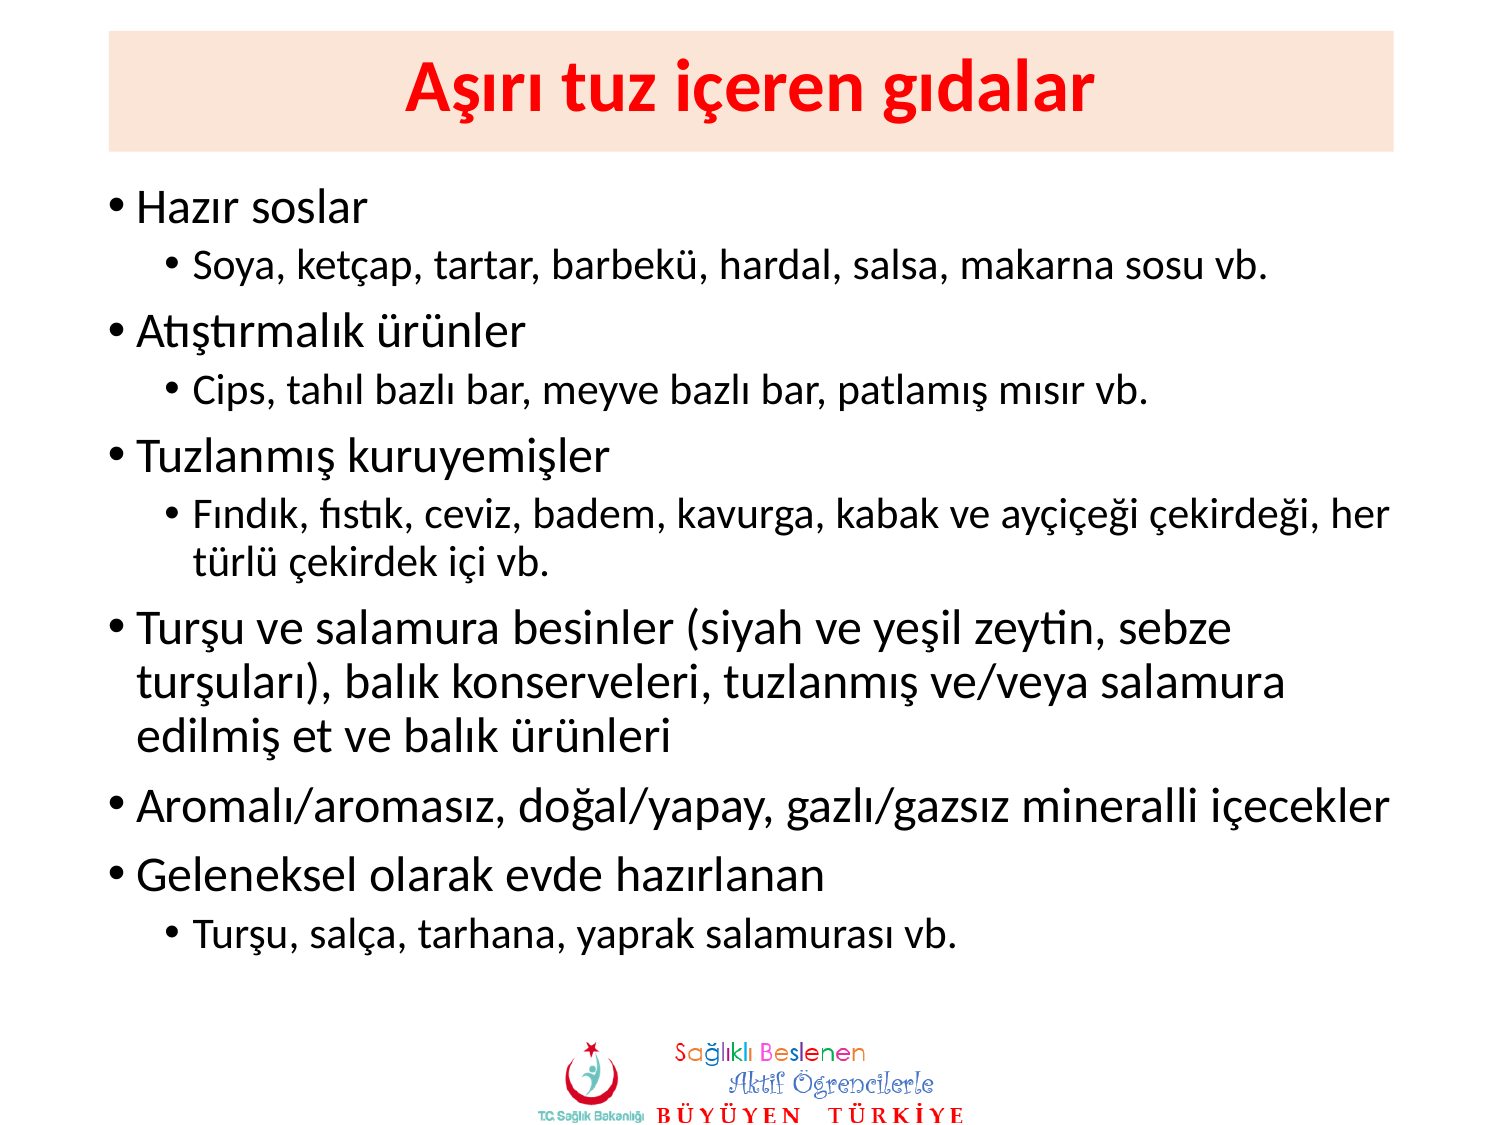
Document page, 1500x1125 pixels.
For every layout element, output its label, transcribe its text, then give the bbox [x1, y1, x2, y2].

text_box Hazır soslar Soya, ketçap, tartar, barbekü, hardal, salsa, makarna sosu vb. Atıştırmalık ürünler Cips, tahıl bazlı bar, meyve bazlı bar, patlamış mısır vb. Tuzlanmış kuruyemişler Fındık, fıstık, ceviz, badem, kavurga, kabak ve ayçiçeği çekirdeği, her türlü çekirdek içi vb. Turşu ve salamura besinler (siyah ve yeşil zeytin, sebze turşuları), balık konserveleri, tuzlanmış ve/veya salamura edilmiş et ve balık ürünleri Aromalı/aromasız, doğal/yapay, gazlı/gazsız mineralli içecekler Geleneksel olarak evde hazırlanan Turşu, salça, tarhana, yaprak salamurası vb. [93, 172, 1410, 870]
text_box Aşırı tuz içeren gıdalar [108, 30, 1394, 152]
picture [537, 1039, 963, 1123]
